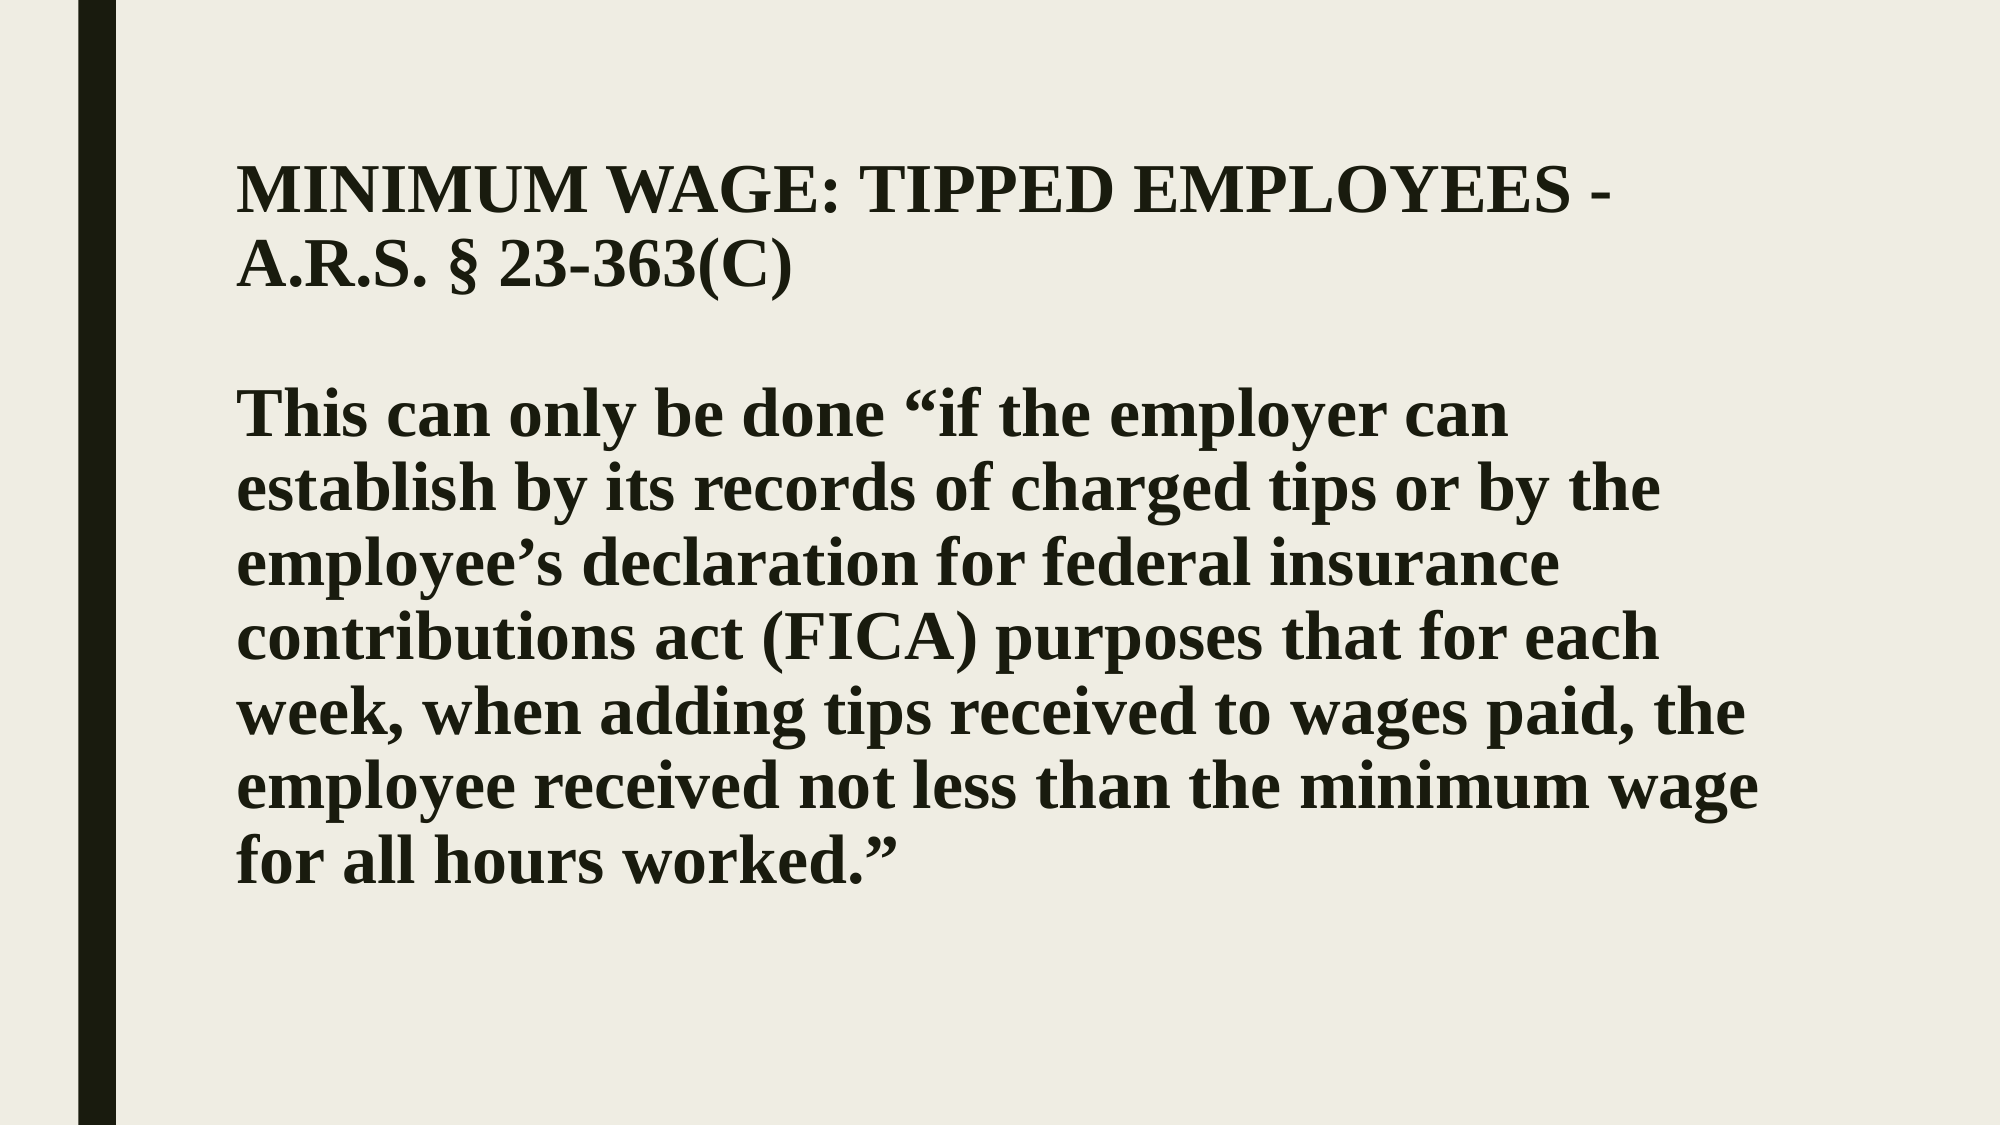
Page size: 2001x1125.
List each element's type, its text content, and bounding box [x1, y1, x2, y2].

title MINIMUM WAGE: TIPPED EMPLOYEES - A.R.S. § 23-363(C) This can only be done “if the employer can establish by its records of charged tips or by the employee’s declaration for federal insurance contributions act (FICA) purposes that for each week, when adding tips received to wages paid, the employee received not less than the minimum wage for all hours worked.” [221, 145, 1797, 1086]
